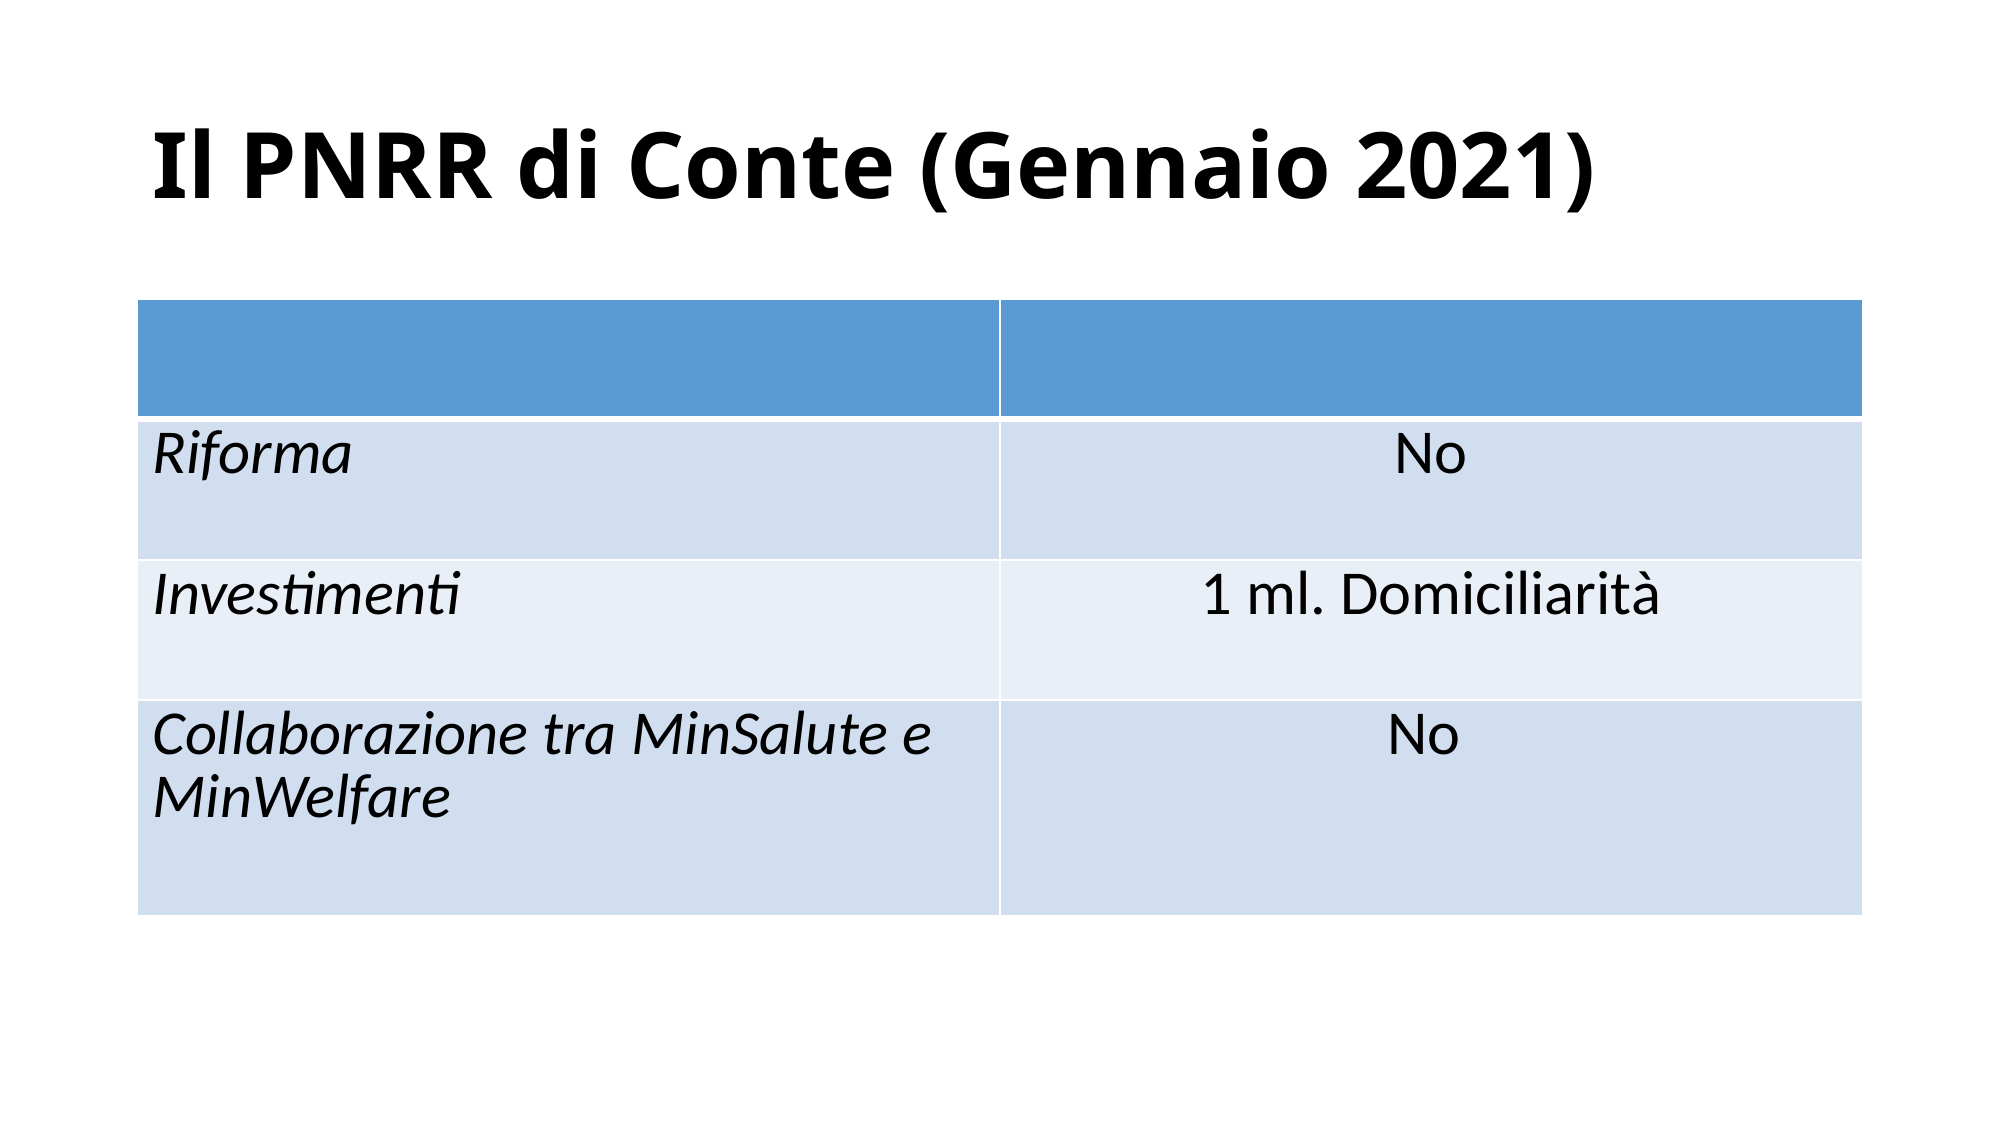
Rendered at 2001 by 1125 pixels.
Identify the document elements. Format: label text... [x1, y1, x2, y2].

title Il PNRR di Conte (Gennaio 2021) [137, 59, 1863, 278]
table_cell Investimenti [138, 561, 999, 699]
table_header [1001, 300, 1862, 416]
table_cell No [1001, 701, 1862, 915]
table_cell No [1001, 422, 1862, 559]
table_cell Collaborazione tra MinSalute e MinWelfare [138, 701, 999, 915]
table_cell Riforma [138, 422, 999, 559]
table_cell 1 ml. Domiciliarità [1001, 561, 1862, 699]
table_header [138, 300, 999, 416]
